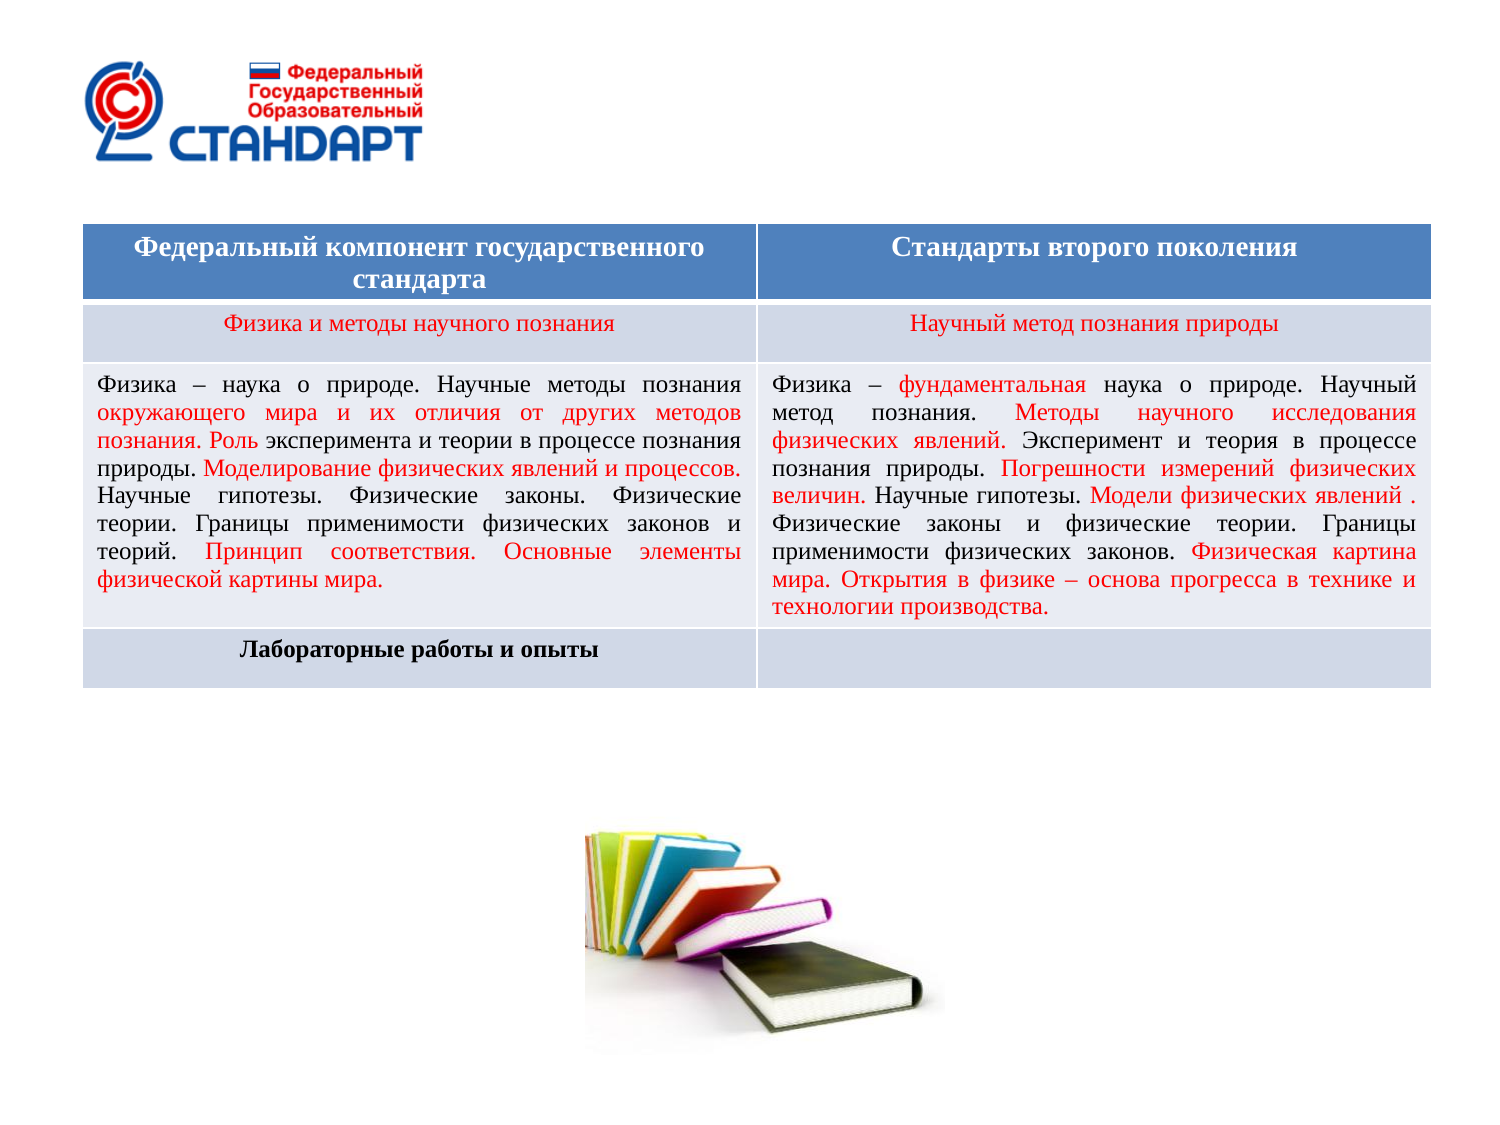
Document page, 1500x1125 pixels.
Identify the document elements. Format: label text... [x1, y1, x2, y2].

table_cell Лабораторные работы и опыты [83, 629, 756, 688]
table_cell Научный метод познания природы [758, 305, 1431, 362]
table_cell [758, 629, 1431, 688]
table_header Федеральный компонент государственного стандарта [83, 224, 756, 299]
table_cell Физика и методы научного познания [83, 305, 756, 362]
picture [585, 784, 945, 1055]
picture [81, 58, 469, 165]
table_cell Физика – наука о природе. Научные методы познания окружающего мира и их отличия от других методов познания. Роль эксперимента и теории в процессе познания природы. Моделирование физических явлений и процессов. Научные гипотезы. Физические законы. Физические теории. Границы применимости физических законов и теорий. Принцип соответствия. Основные элементы физической картины мира. [83, 364, 756, 627]
table_header Стандарты второго поколения [758, 224, 1431, 299]
table_cell Физика – фундаментальная наука о природе. Научный метод познания. Методы научного исследования физических явлений. Эксперимент и теория в процессе познания природы. Погрешности измерений физических величин. Научные гипотезы. Модели физических явлений . Физические законы и физические теории. Границы применимости физических законов. Физическая картина мира. Открытия в физике – основа прогресса в технике и технологии производства. [758, 364, 1431, 627]
